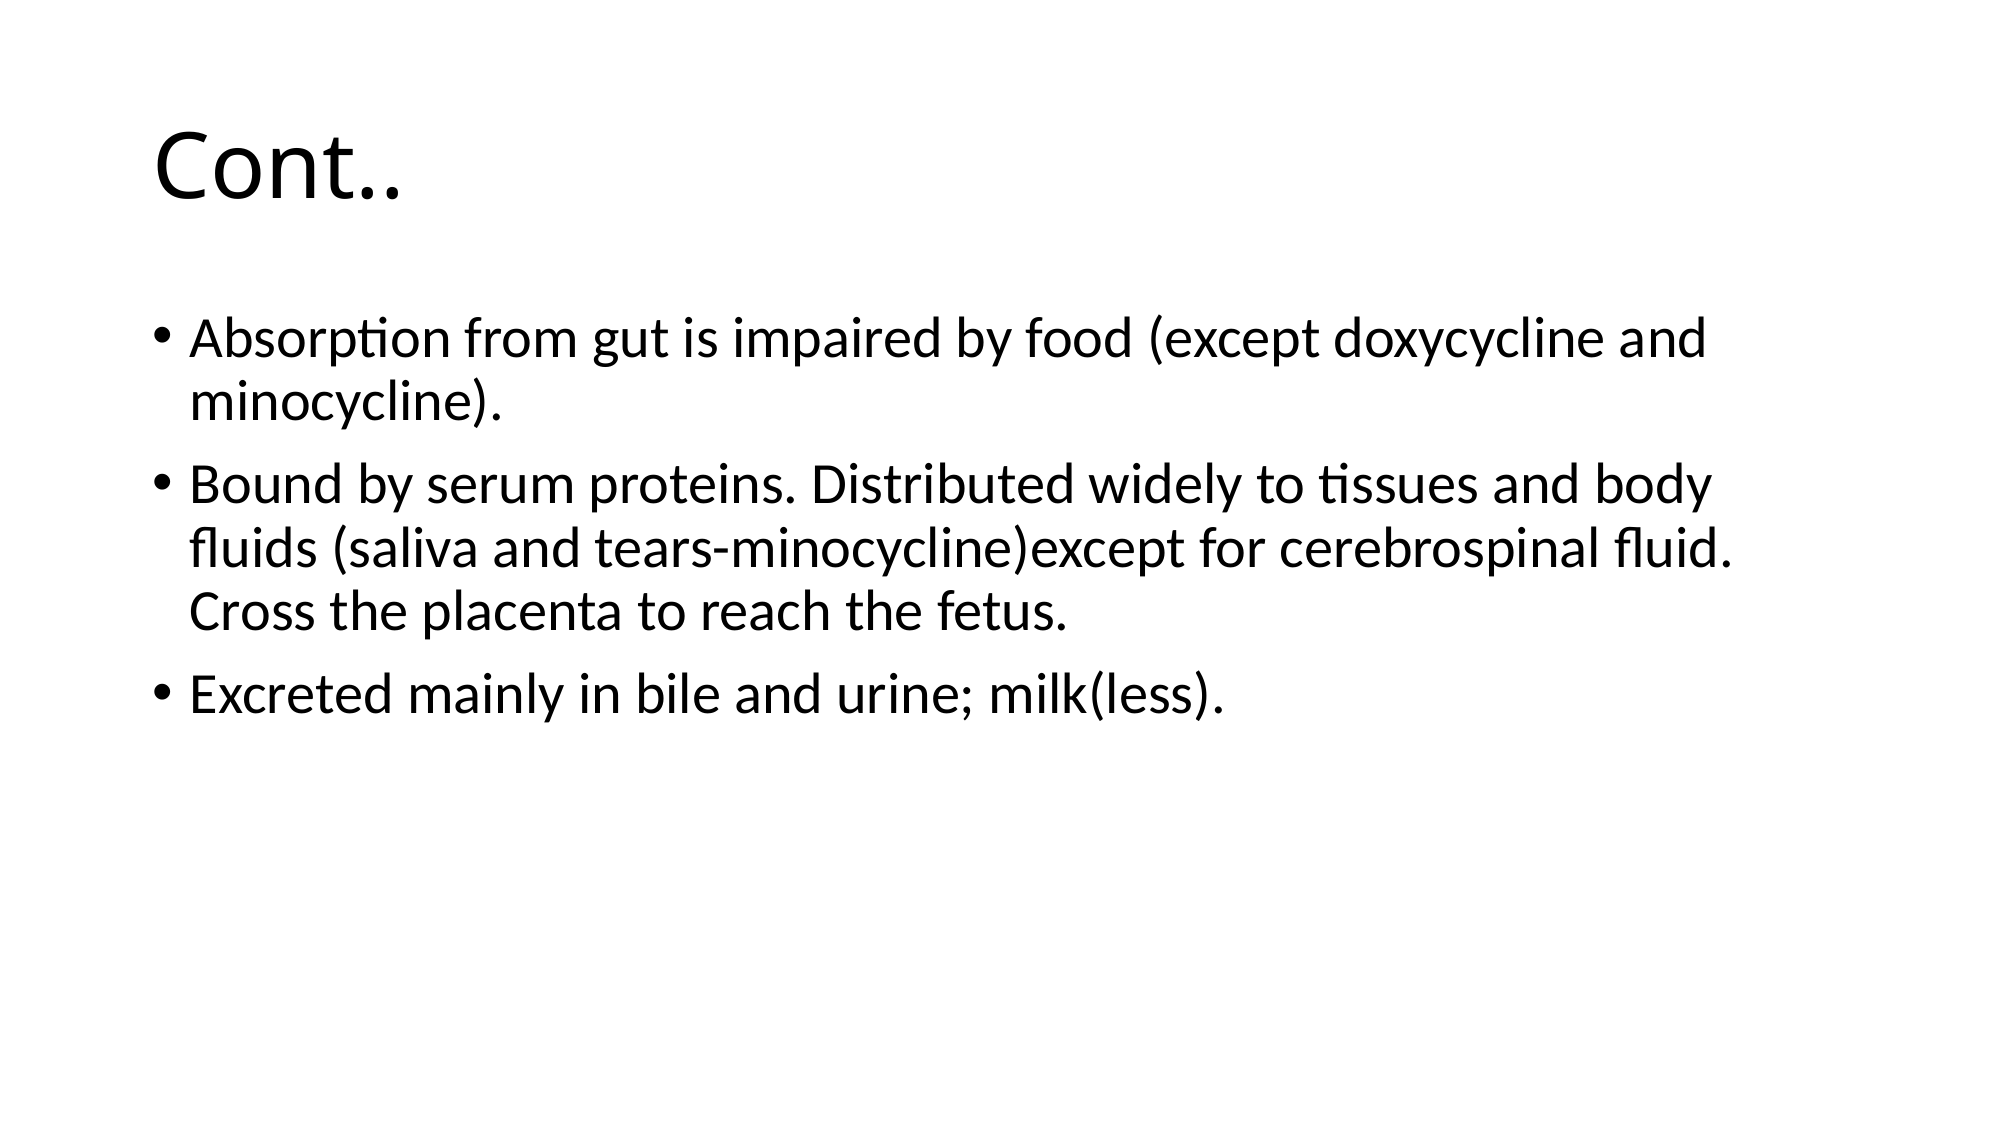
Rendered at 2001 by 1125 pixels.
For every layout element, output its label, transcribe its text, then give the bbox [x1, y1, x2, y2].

title Cont.. [137, 59, 1863, 278]
list Absorption from gut is impaired by food (except doxycycline and minocycline). Bound by serum proteins. Distributed widely to tissues and body fluids (saliva and tears-minocycline)except for cerebrospinal fluid. Cross the placenta to reach the fetus. Excreted mainly in bile and urine; milk(less). [137, 299, 1863, 1014]
